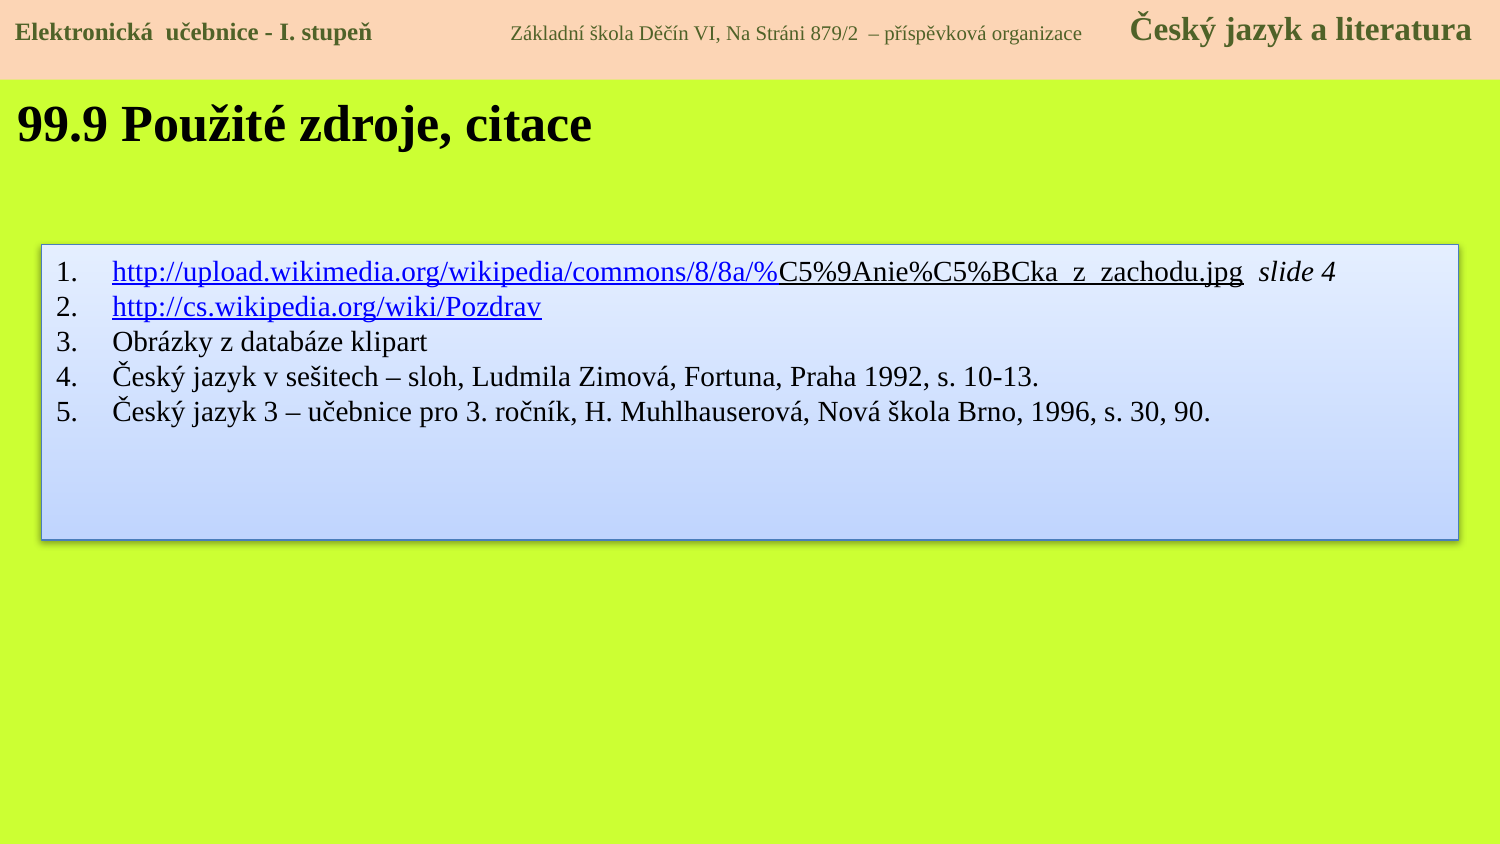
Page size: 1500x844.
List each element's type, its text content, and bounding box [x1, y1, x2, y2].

text_box 99.9 Použité zdroje, citace [3, 81, 632, 180]
text_box http://upload.wikimedia.org/wikipedia/commons/8/8a/%C5%9Anie%C5%BCka_z_zachodu.jpg slide 4 http://cs.wikipedia.org/wiki/Pozdrav Obrázky z databáze klipart Český jazyk v sešitech – sloh, Ludmila Zimová, Fortuna, Praha 1992, s. 10-13. Český jazyk 3 – učebnice pro 3. ročník, H. Muhlhauserová, Nová škola Brno, 1996, s. 30, 90. [41, 244, 1459, 541]
text_box Elektronická učebnice - I. stupeň Základní škola Děčín VI, Na Stráni 879/2 – příspěvková organizace Český jazyk a literatura [0, 0, 1500, 80]
